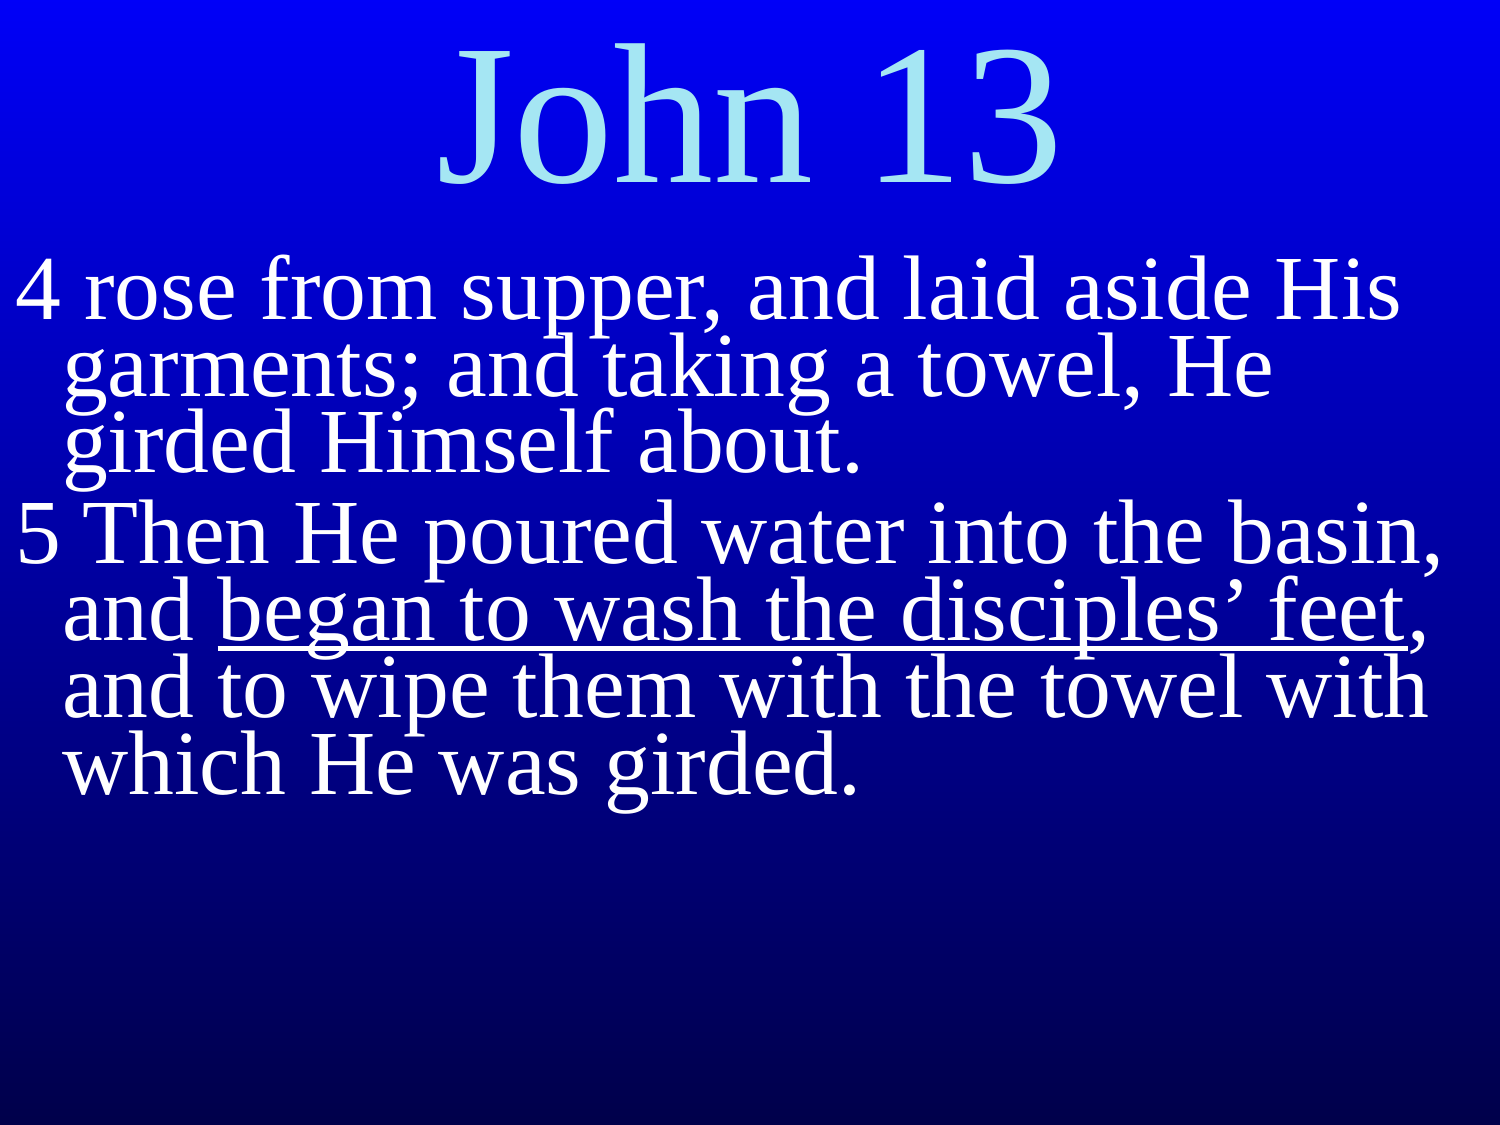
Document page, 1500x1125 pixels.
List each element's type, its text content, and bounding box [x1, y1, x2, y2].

title John 13 [0, 0, 1500, 249]
list 4 rose from supper, and laid aside His garments; and taking a towel, He girded Himself about. 5 Then He poured water into the basin, and began to wash the disciples’ feet, and to wipe them with the towel with which He was girded. [0, 249, 1500, 1051]
